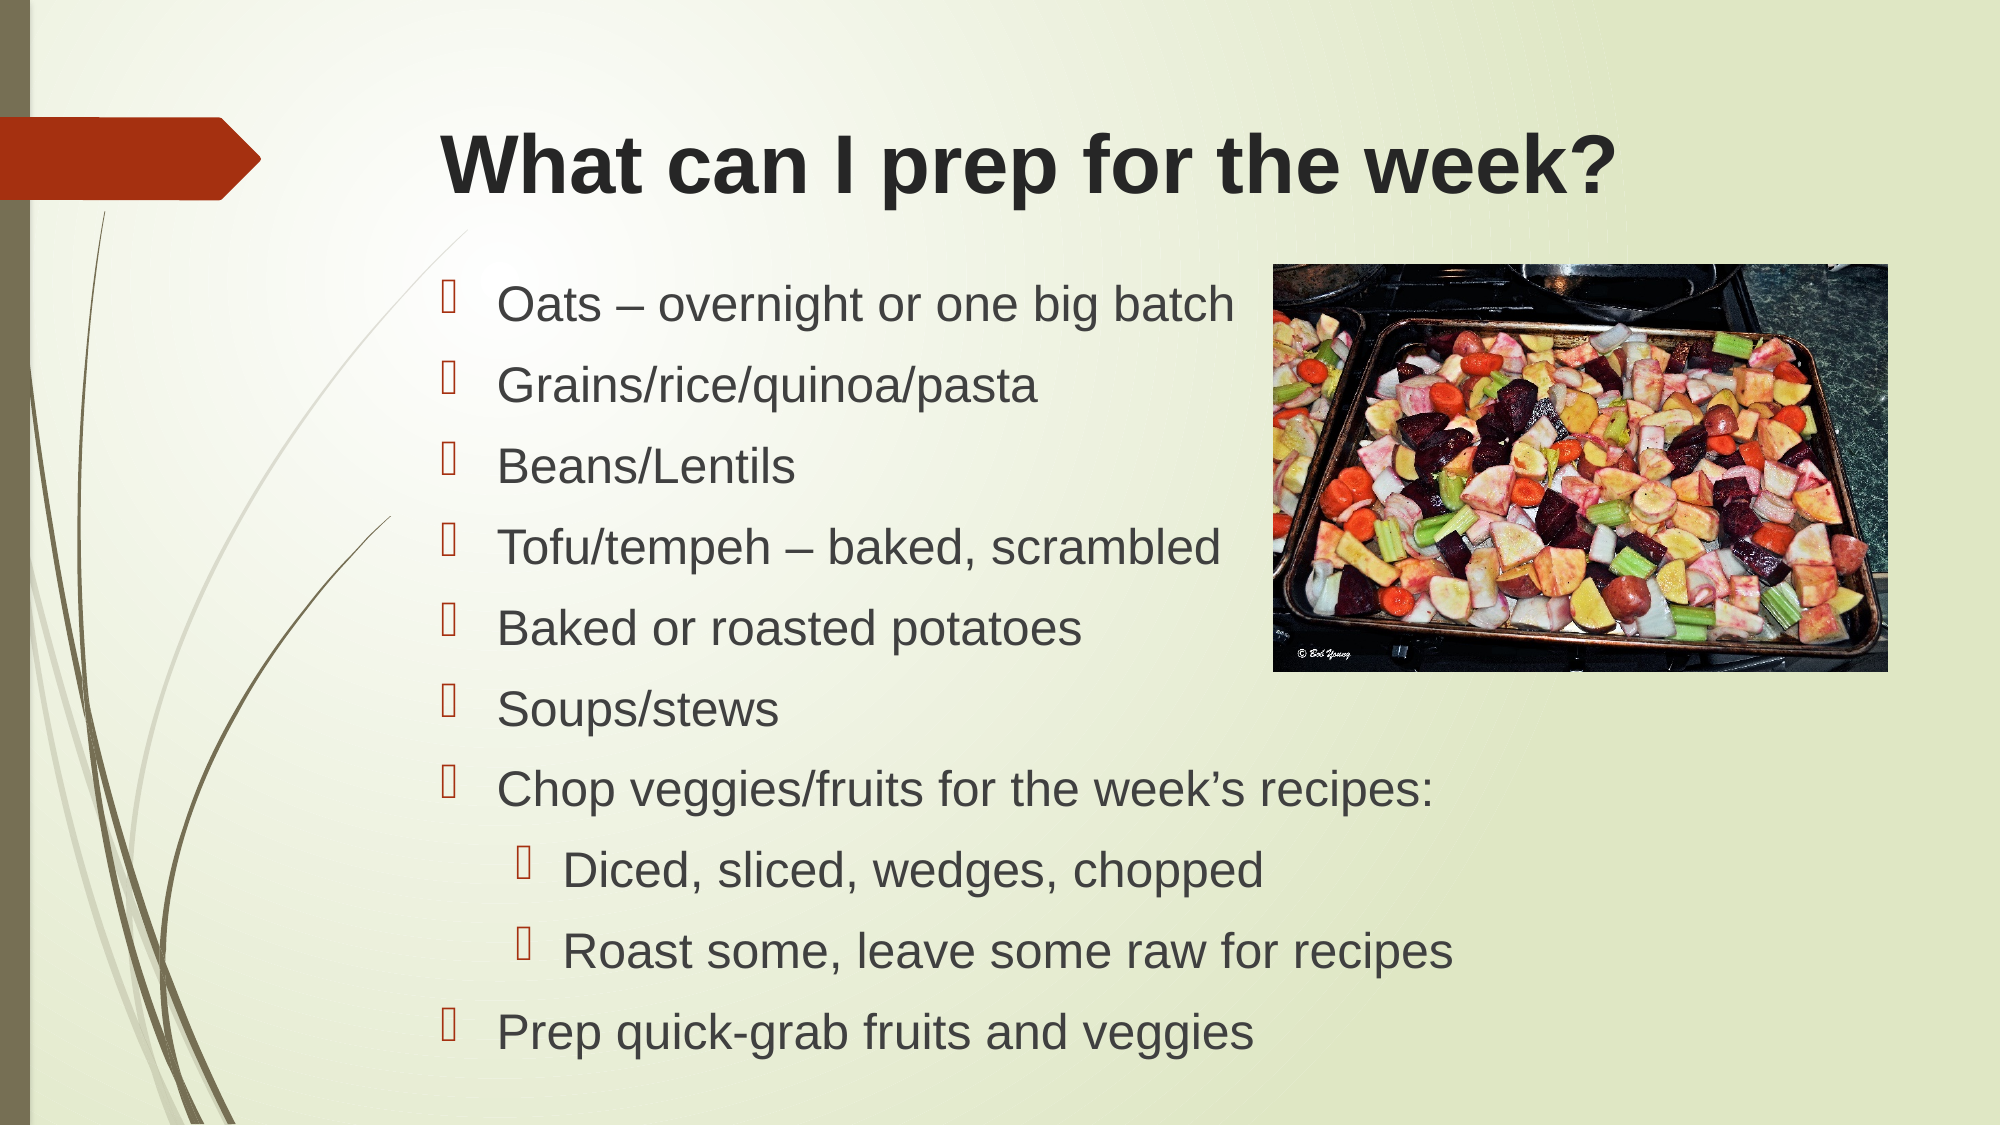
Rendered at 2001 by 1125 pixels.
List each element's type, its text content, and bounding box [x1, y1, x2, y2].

title What can I prep for the week? [425, 102, 1888, 264]
picture [1272, 263, 1888, 673]
list Oats – overnight or one big batch Grains/rice/quinoa/pasta Beans/Lentils Tofu/tempeh – baked, scrambled Baked or roasted potatoes Soups/stews Chop veggies/fruits for the week’s recipes: Diced, sliced, wedges, chopped Roast some, leave some raw for recipes Prep quick-grab fruits and veggies [425, 264, 1888, 915]
